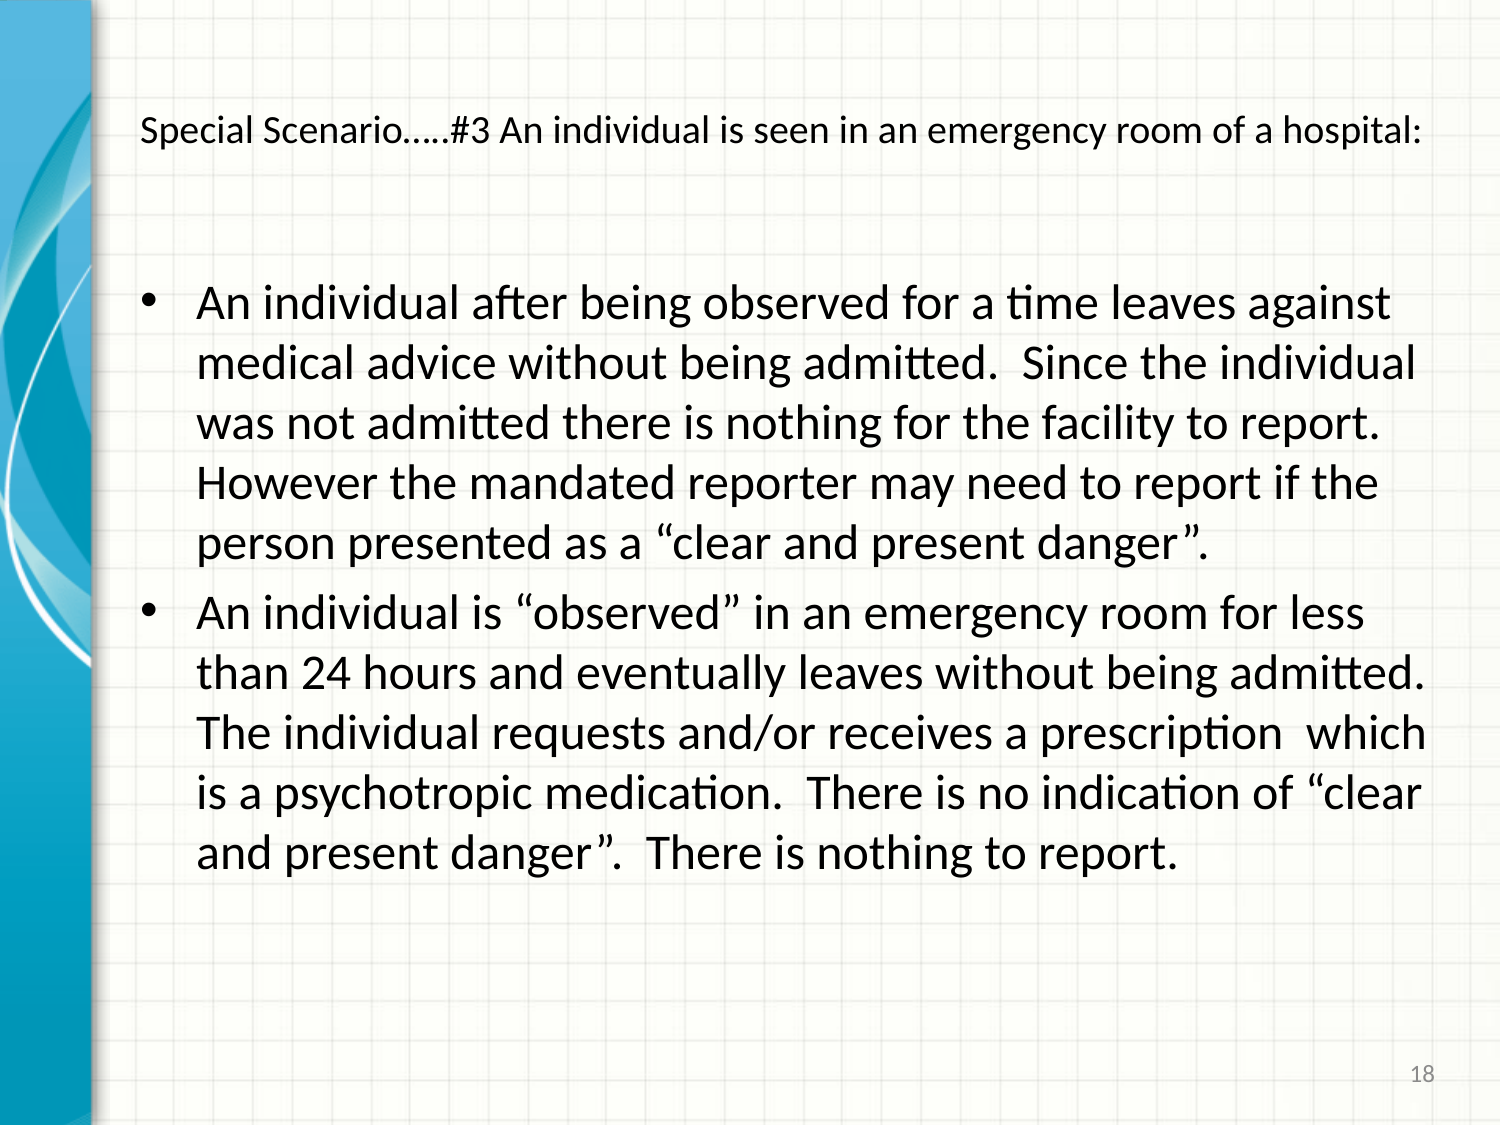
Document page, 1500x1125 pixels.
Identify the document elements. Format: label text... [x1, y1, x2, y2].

list An individual after being observed for a time leaves against medical advice without being admitted. Since the individual was not admitted there is nothing for the facility to report. However the mandated reporter may need to report if the person presented as a “clear and present danger”. An individual is “observed” in an emergency room for less than 24 hours and eventually leaves without being admitted. The individual requests and/or receives a prescription which is a psychotropic medication. There is no indication of “clear and present danger”. There is nothing to report. [125, 261, 1450, 967]
picture [0, 0, 1500, 1125]
slide_number 18 [1100, 1042, 1450, 1103]
title Special Scenario…..#3 An individual is seen in an emergency room of a hospital: [125, 44, 1450, 232]
